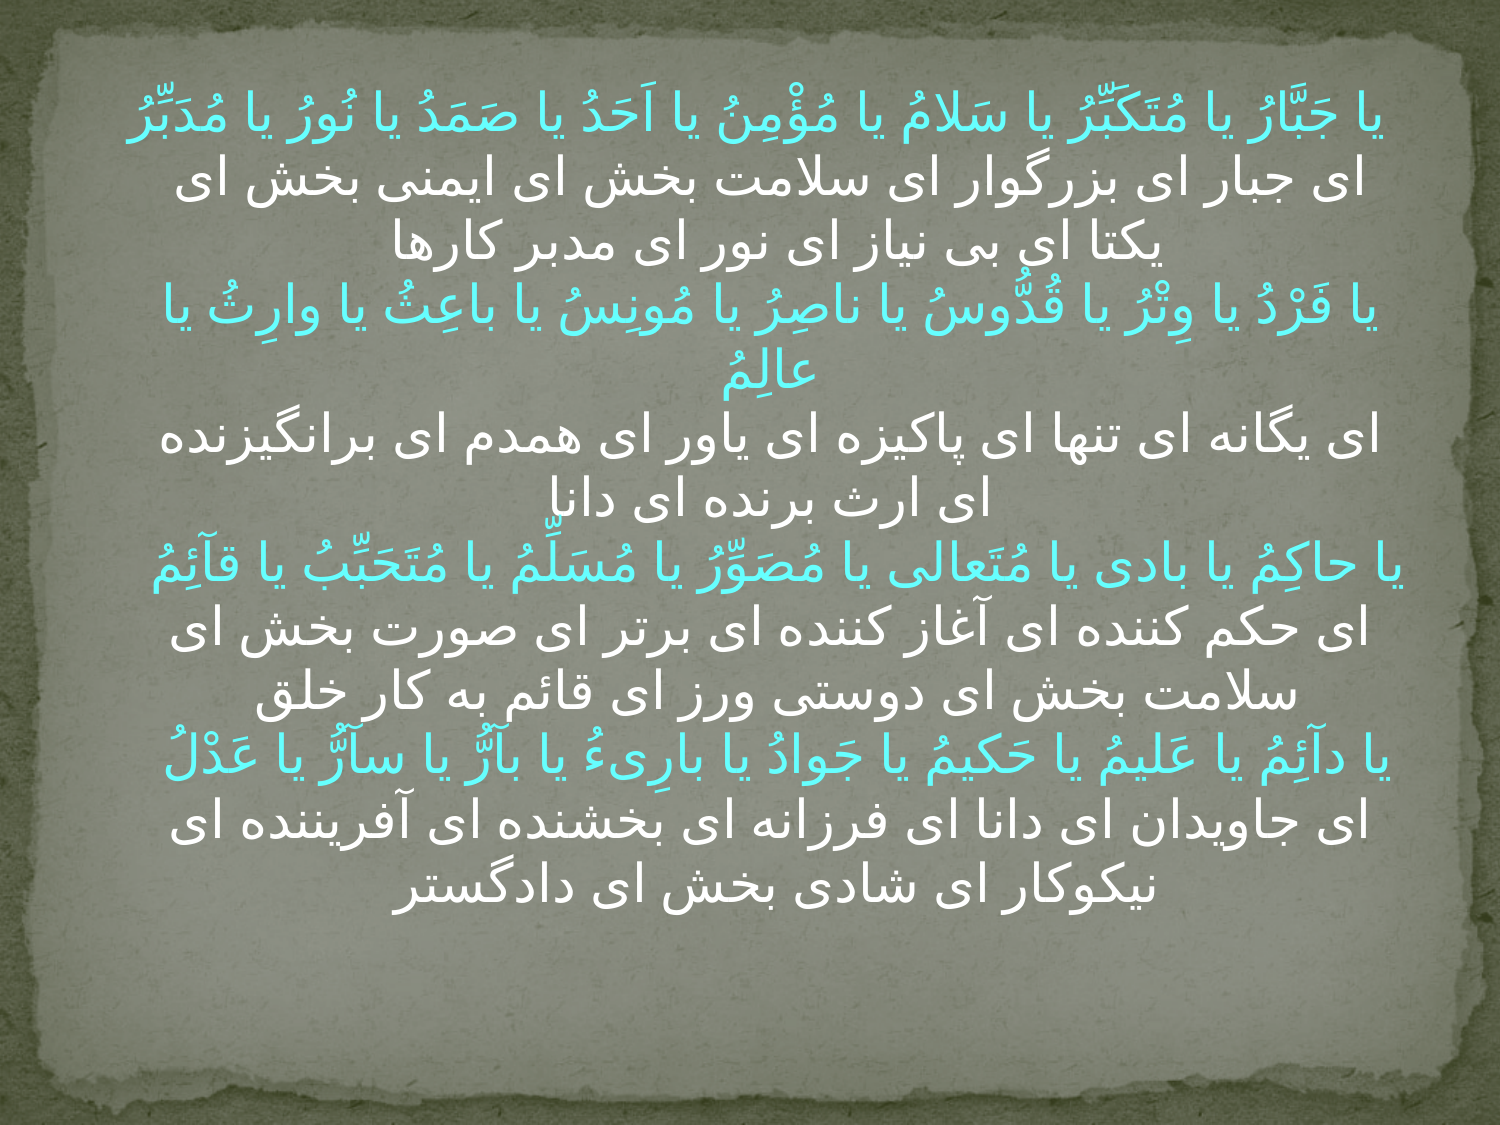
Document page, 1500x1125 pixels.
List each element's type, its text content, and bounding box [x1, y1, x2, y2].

list یا جَبَّارُ یا مُتَکَبِّرُ یا سَلامُ یا مُؤْمِنُ یا اَحَدُ یا صَمَدُ یا نُورُ یا مُدَبِّرُ اى جبار اى بزرگوار اى سلامت بخش اى ایمنى ‏بخش اى یکتا اى بى ‏نیاز اى نور اى مدبر کارها ‏ یا فَرْدُ یا وِتْرُ یا قُدُّوسُ یا ناصِرُ یا مُونِسُ یا باعِثُ یا وارِثُ یا عالِمُ‏ اى یگانه اى تنها اى پاکیزه اى یاور اى همدم اى برانگیزنده اى ارث‏ برنده اى دانا یا حاکِمُ یا بادى‏ یا مُتَعالى‏ یا مُصَوِّرُ یا مُسَلِّمُ یا مُتَحَبِّبُ یا قآئِمُ اى حکم کننده اى آغاز کننده اى برتر اى صورت بخش اى سلامت بخش اى دوستى ‏ورز اى قائم به کار خلق یا دآئِمُ یا عَلیمُ یا حَکیمُ یا جَوادُ یا بارِى‏ءُ یا بآرُّ یا سآرُّ یا عَدْلُ اى‏ جاویدان اى دانا اى فرزانه اى بخشنده اى آفریننده اى نیکوکار اى شادى بخش اى دادگستر ‏ [75, 70, 1425, 1000]
